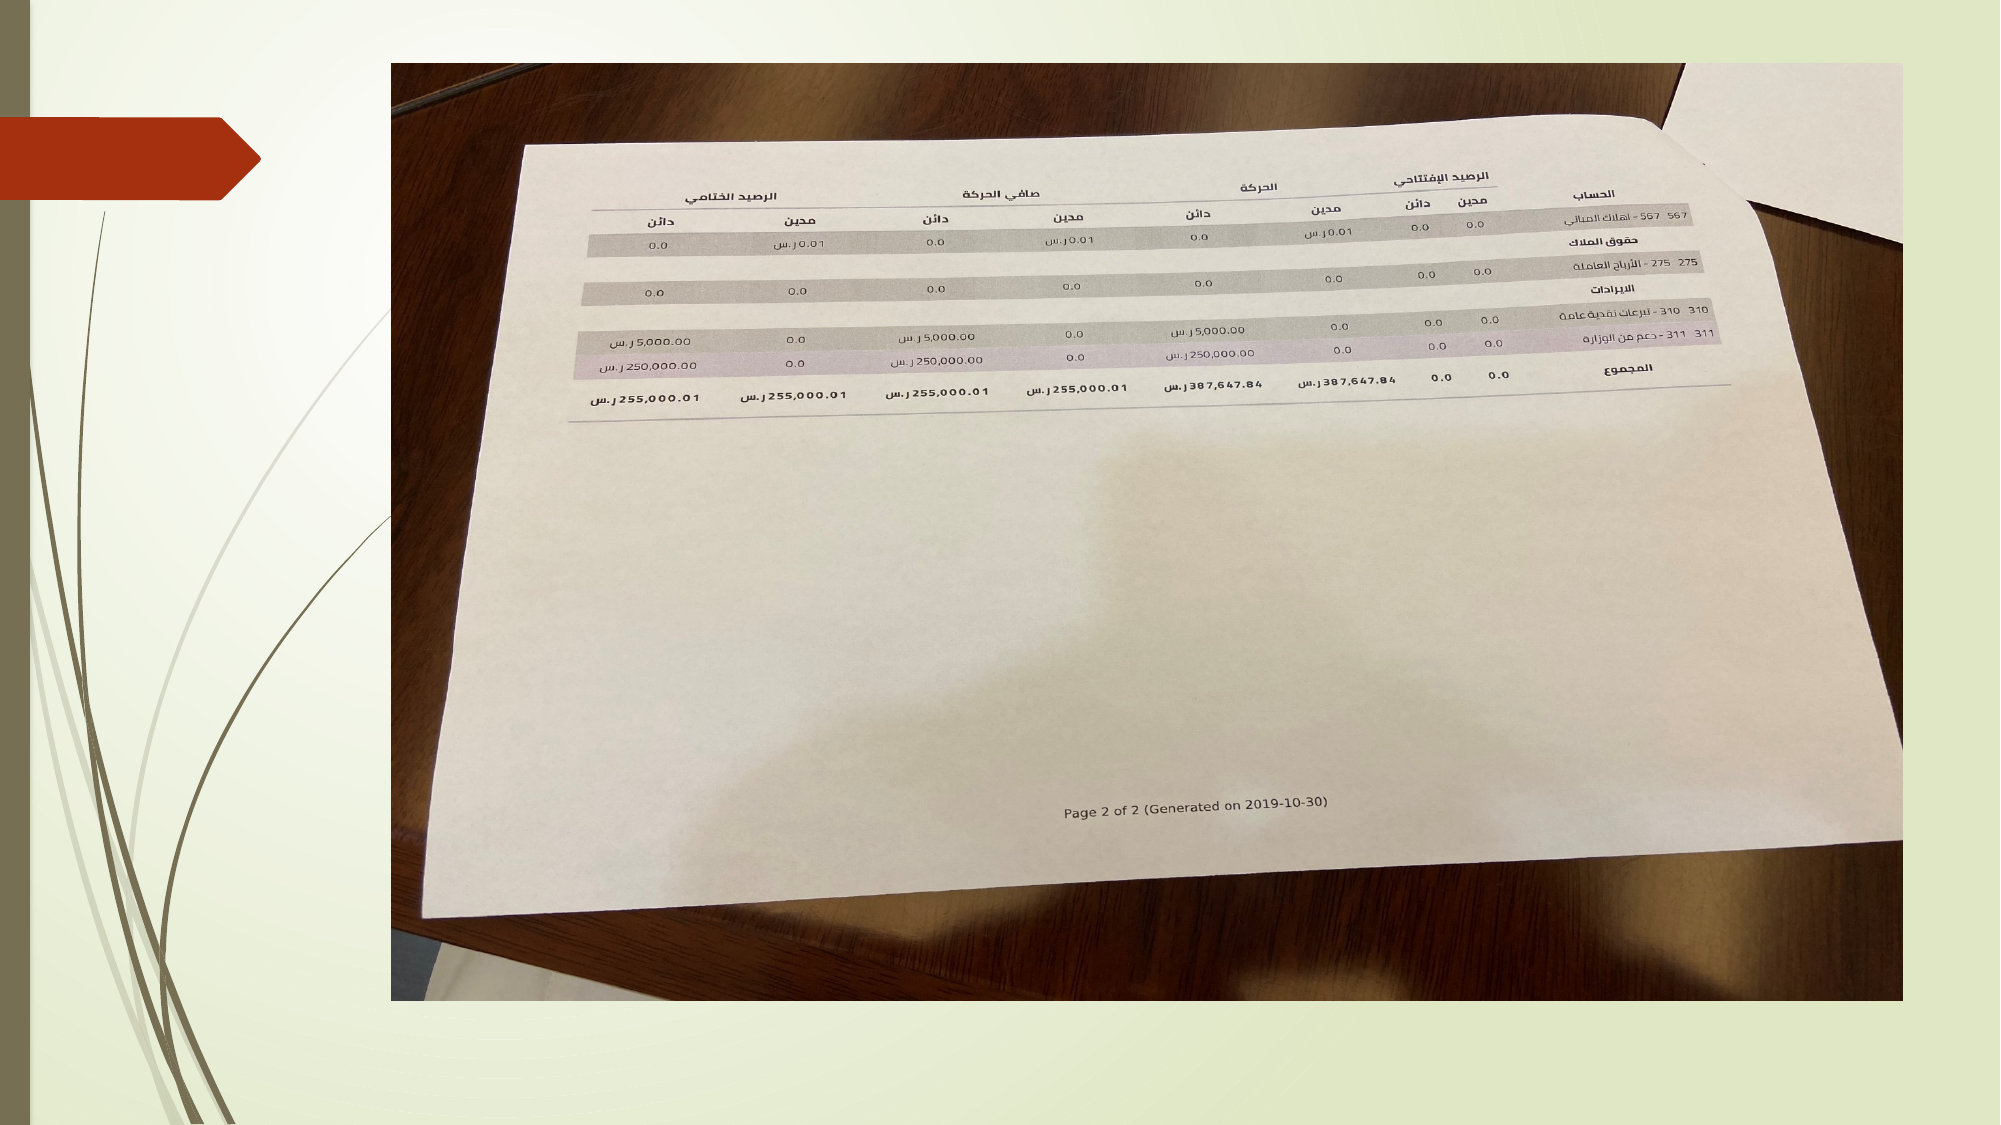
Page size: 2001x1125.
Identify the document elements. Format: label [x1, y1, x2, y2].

list [391, 63, 1903, 1001]
